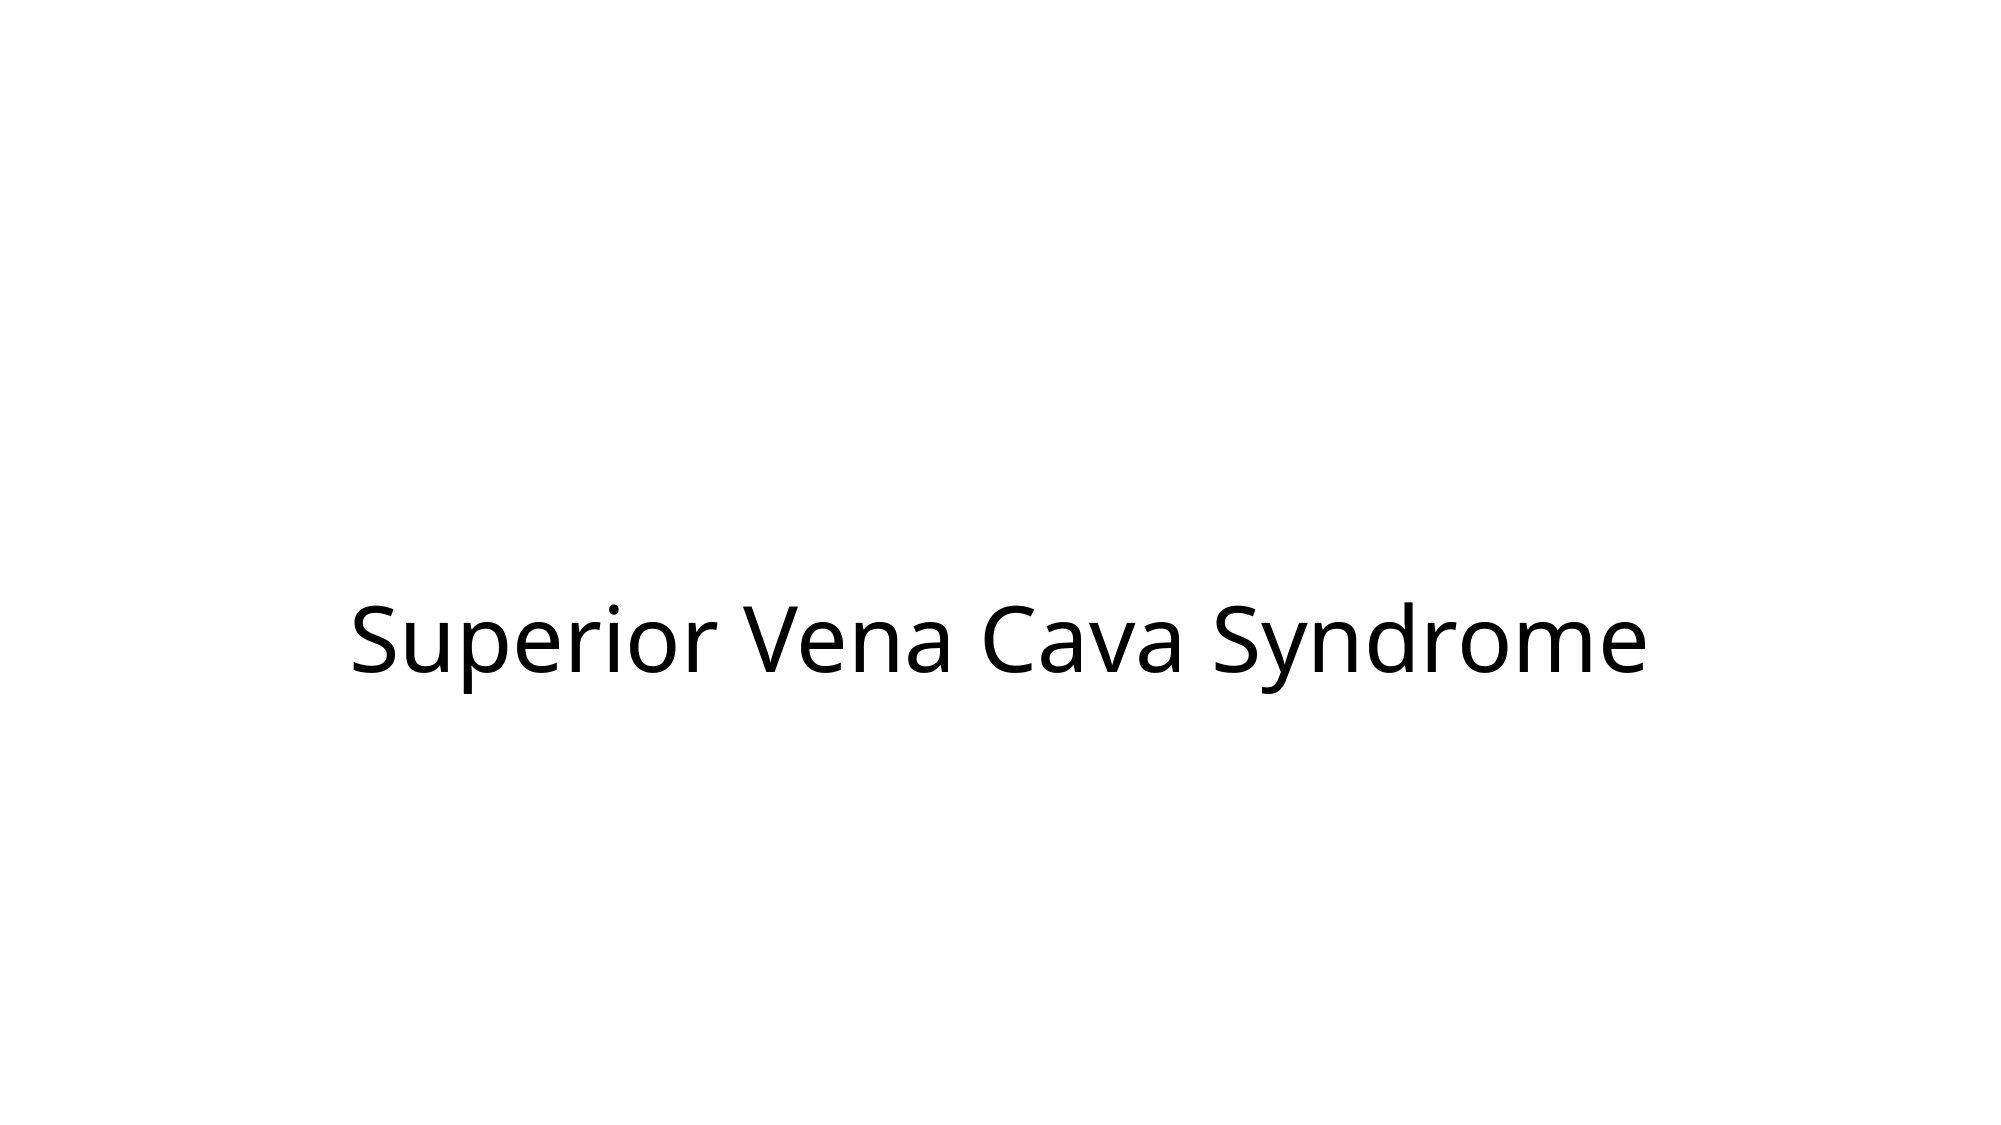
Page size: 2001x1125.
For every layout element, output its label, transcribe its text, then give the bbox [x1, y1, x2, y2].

title Superior Vena Cava Syndrome [137, 534, 1863, 752]
